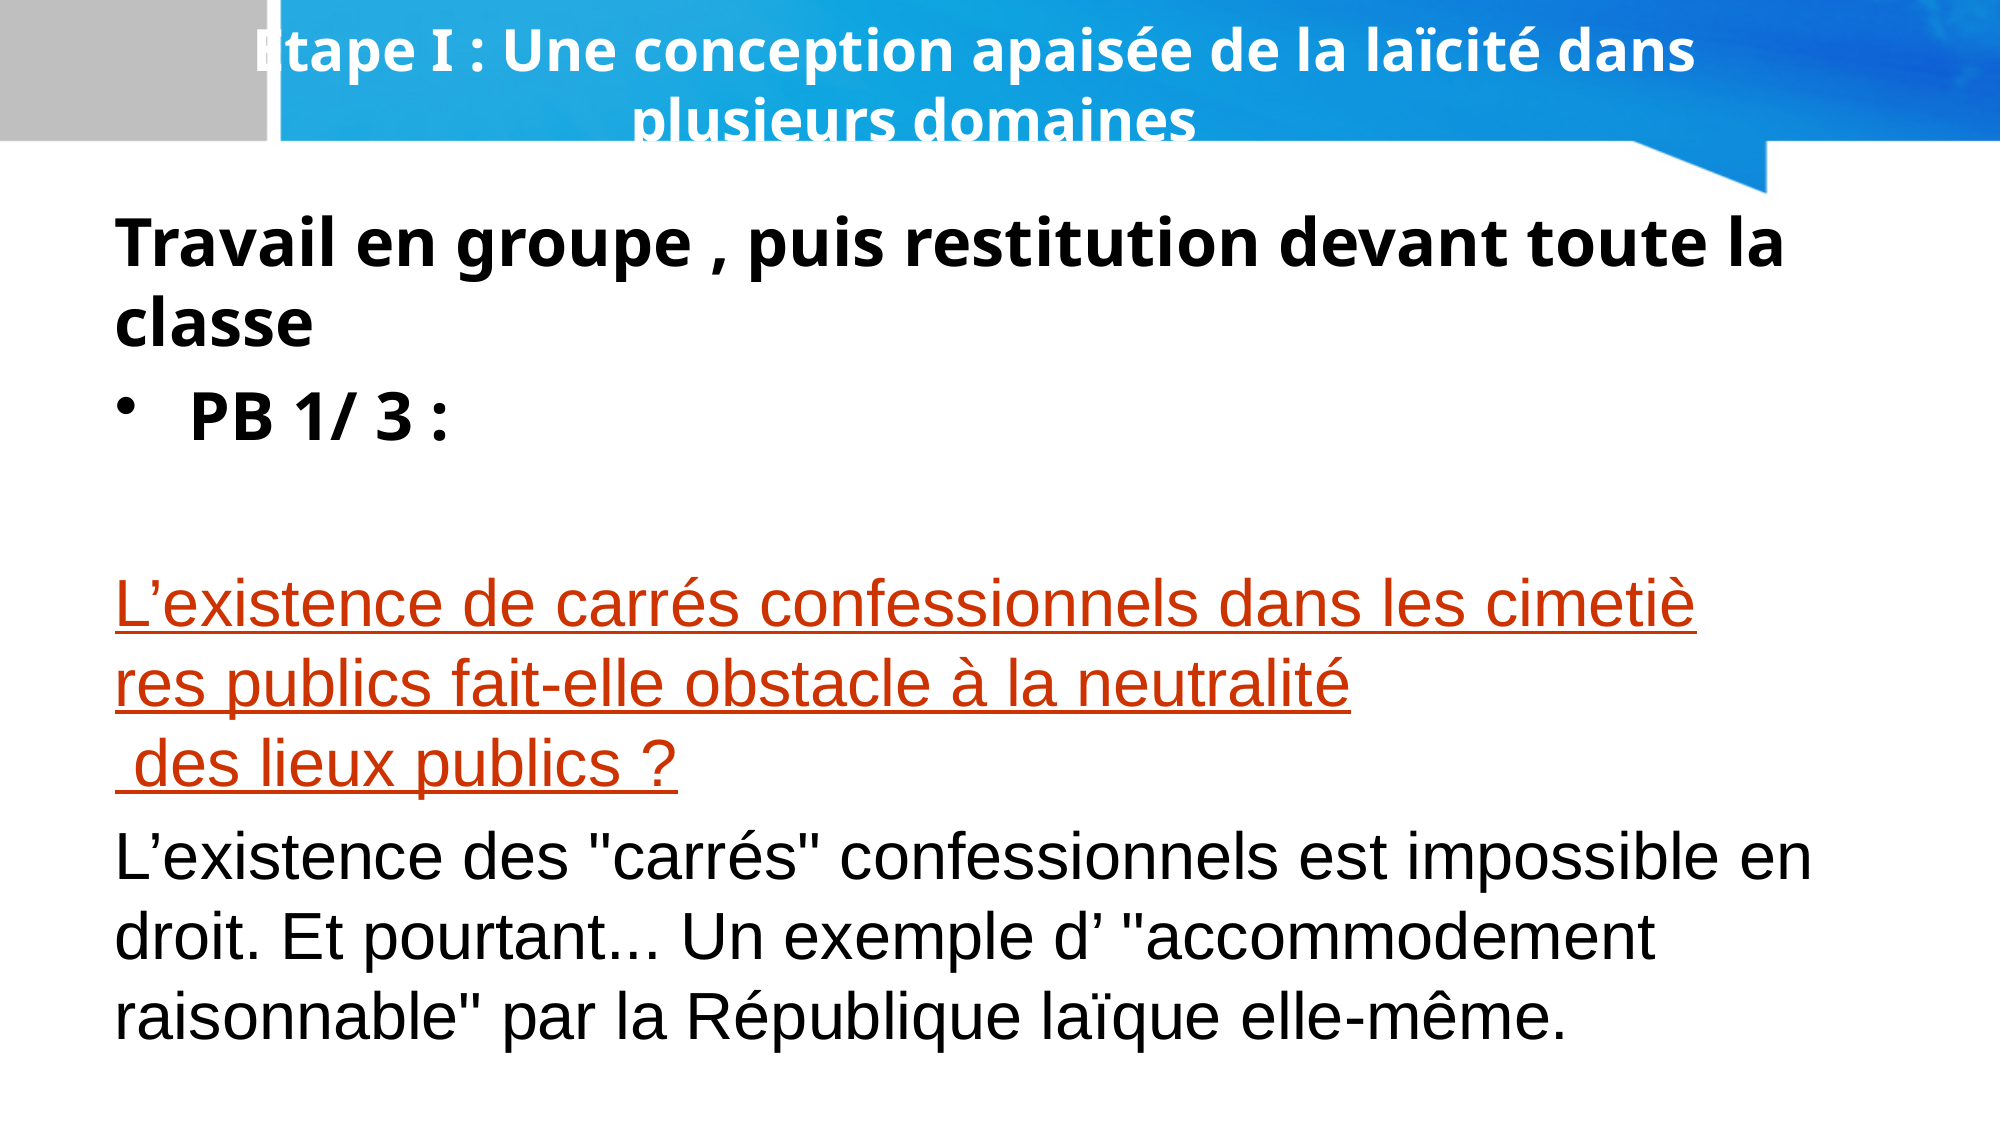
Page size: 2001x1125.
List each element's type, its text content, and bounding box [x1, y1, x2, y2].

list Travail en groupe , puis restitution devant toute la classe PB 1/ 3 : L’existence de carrés confessionnels dans les cimetières publics fait-elle obstacle à la neutralité des lieux publics ? L’existence des "carrés" confessionnels est impossible en droit. Et pourtant... Un exemple d’ "accommodement raisonnable" par la République laïque elle-même. [99, 192, 1901, 1006]
title Etape I : Une conception apaisée de la laïcité dans plusieurs domaines [99, 0, 1728, 167]
picture [0, 0, 2000, 1125]
